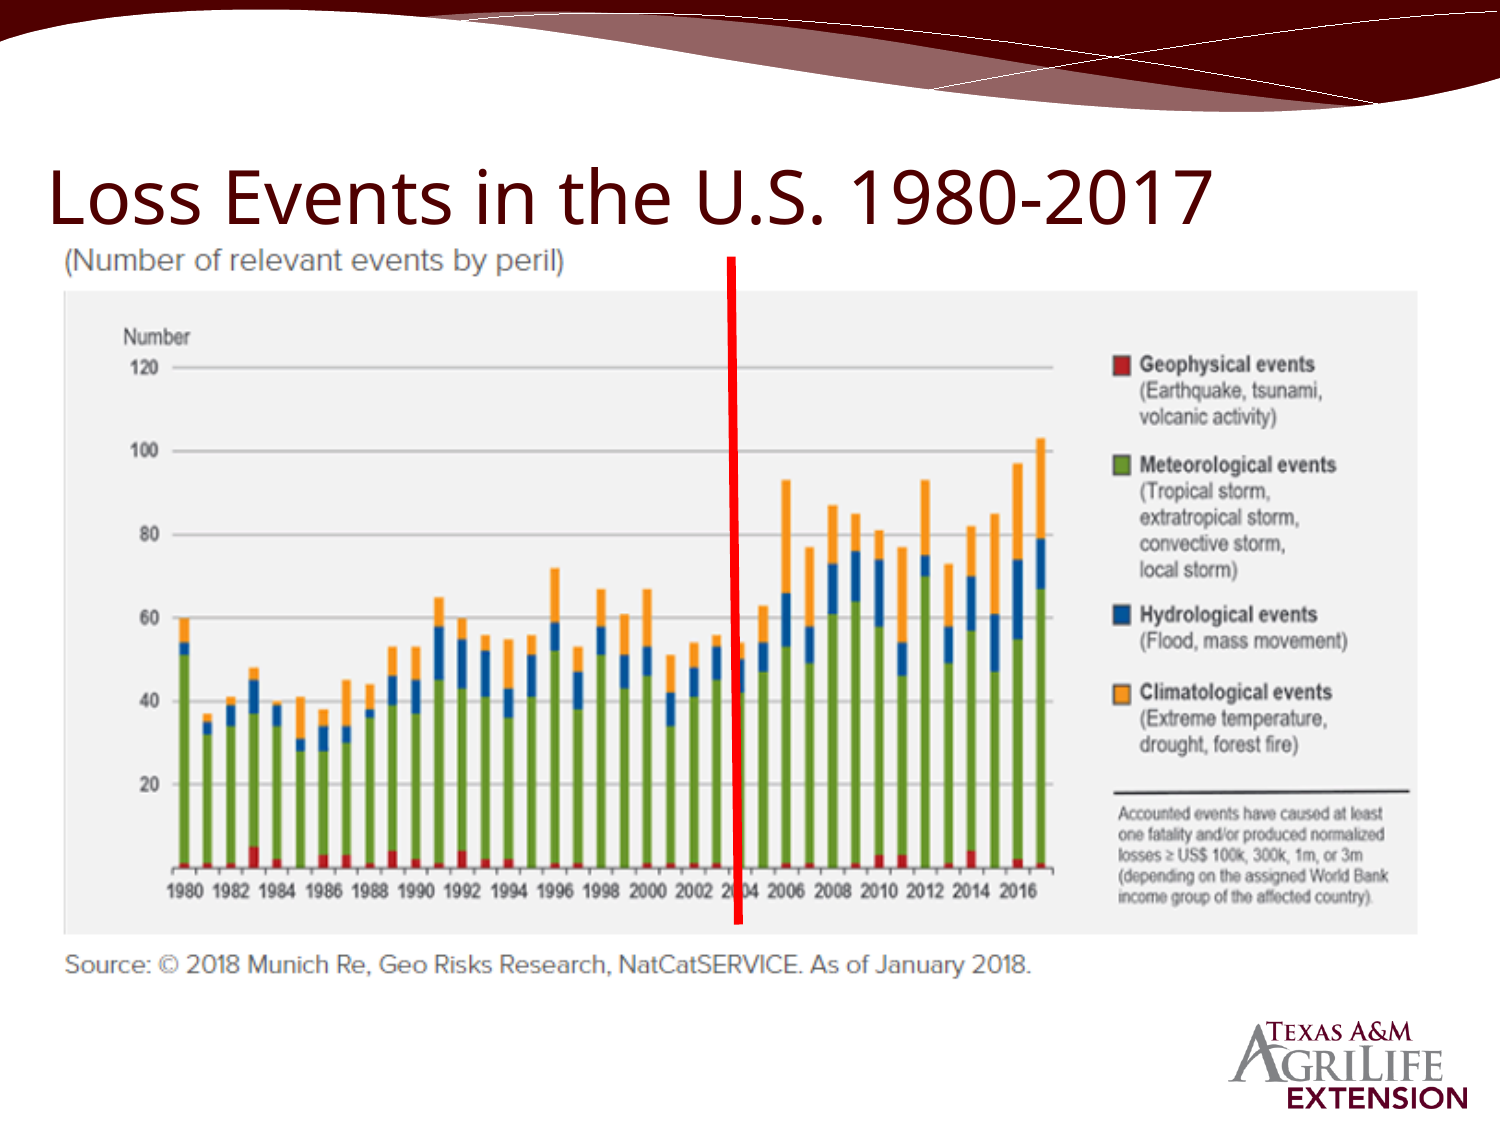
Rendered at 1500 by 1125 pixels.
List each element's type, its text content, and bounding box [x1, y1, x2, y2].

picture [31, 239, 1441, 993]
title Loss Events in the U.S. 1980-2017 [31, 115, 1467, 275]
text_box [730, 256, 739, 925]
picture [1228, 1021, 1467, 1109]
